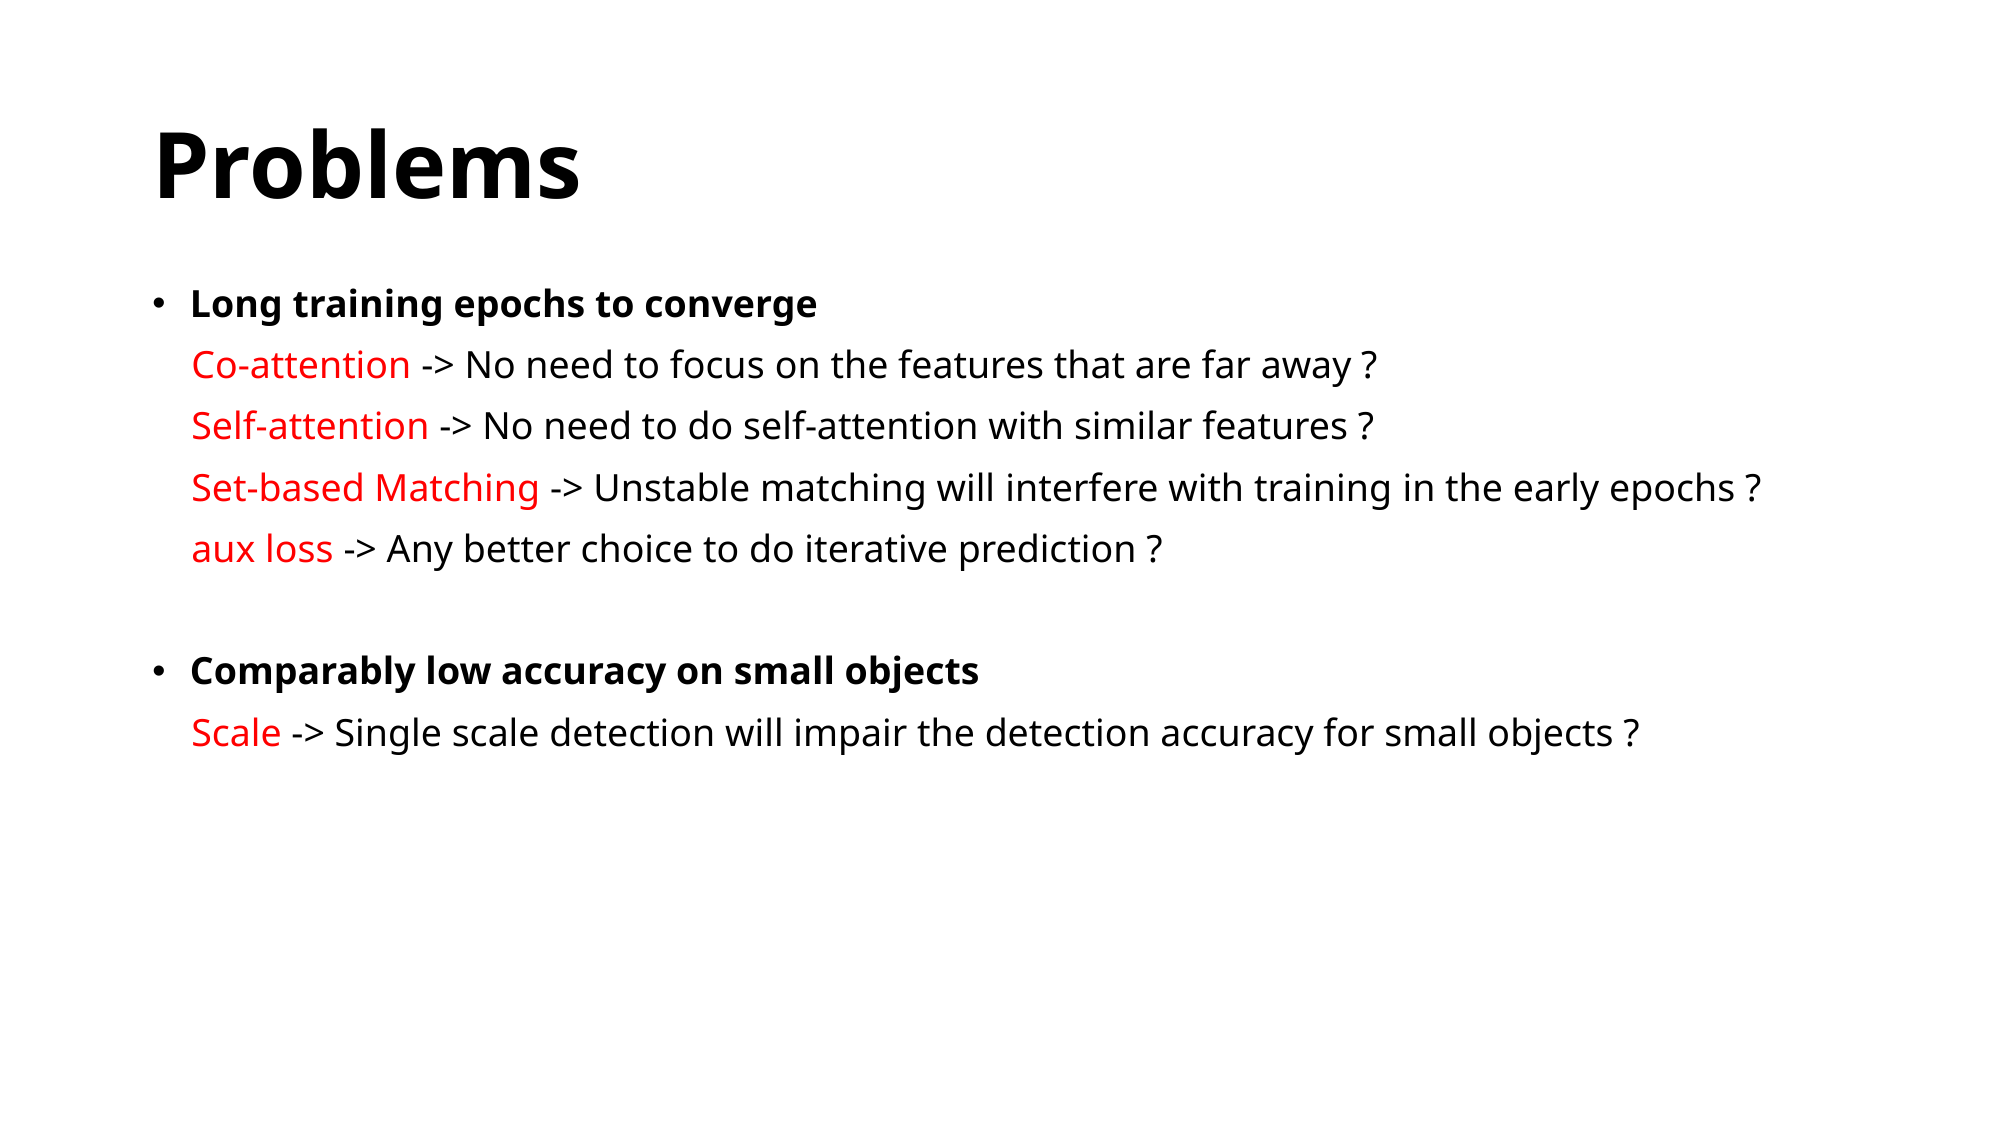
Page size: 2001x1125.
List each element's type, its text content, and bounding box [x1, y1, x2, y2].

title Problems [137, 59, 1863, 277]
list Long training epochs to converge Co-attention -> No need to focus on the features that are far away ? Self-attention -> No need to do self-attention with similar features ? Set-based Matching -> Unstable matching will interfere with training in the early epochs ? aux loss -> Any better choice to do iterative prediction ? Comparably low accuracy on small objects Scale -> Single scale detection will impair the detection accuracy for small objects ? [137, 277, 1863, 992]
